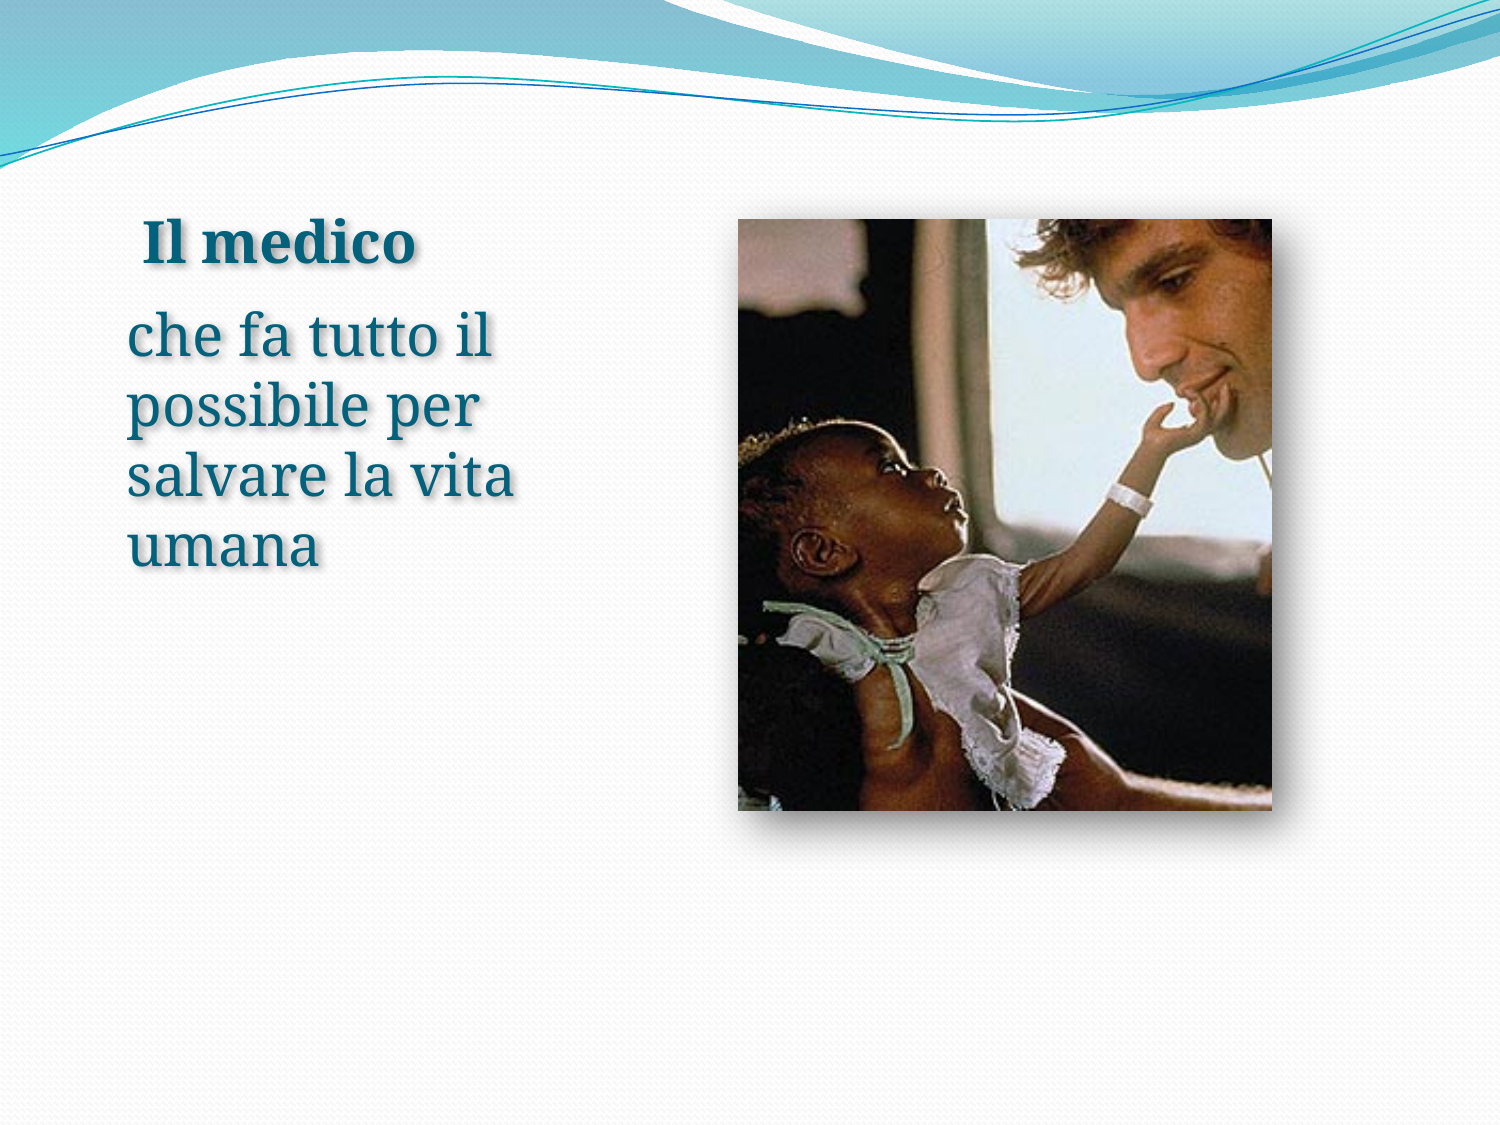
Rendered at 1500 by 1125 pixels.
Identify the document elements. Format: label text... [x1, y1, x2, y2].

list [737, 219, 1272, 811]
list che fa tutto il possibile per salvare la vita umana [123, 290, 574, 917]
title Il medico [112, 113, 621, 275]
